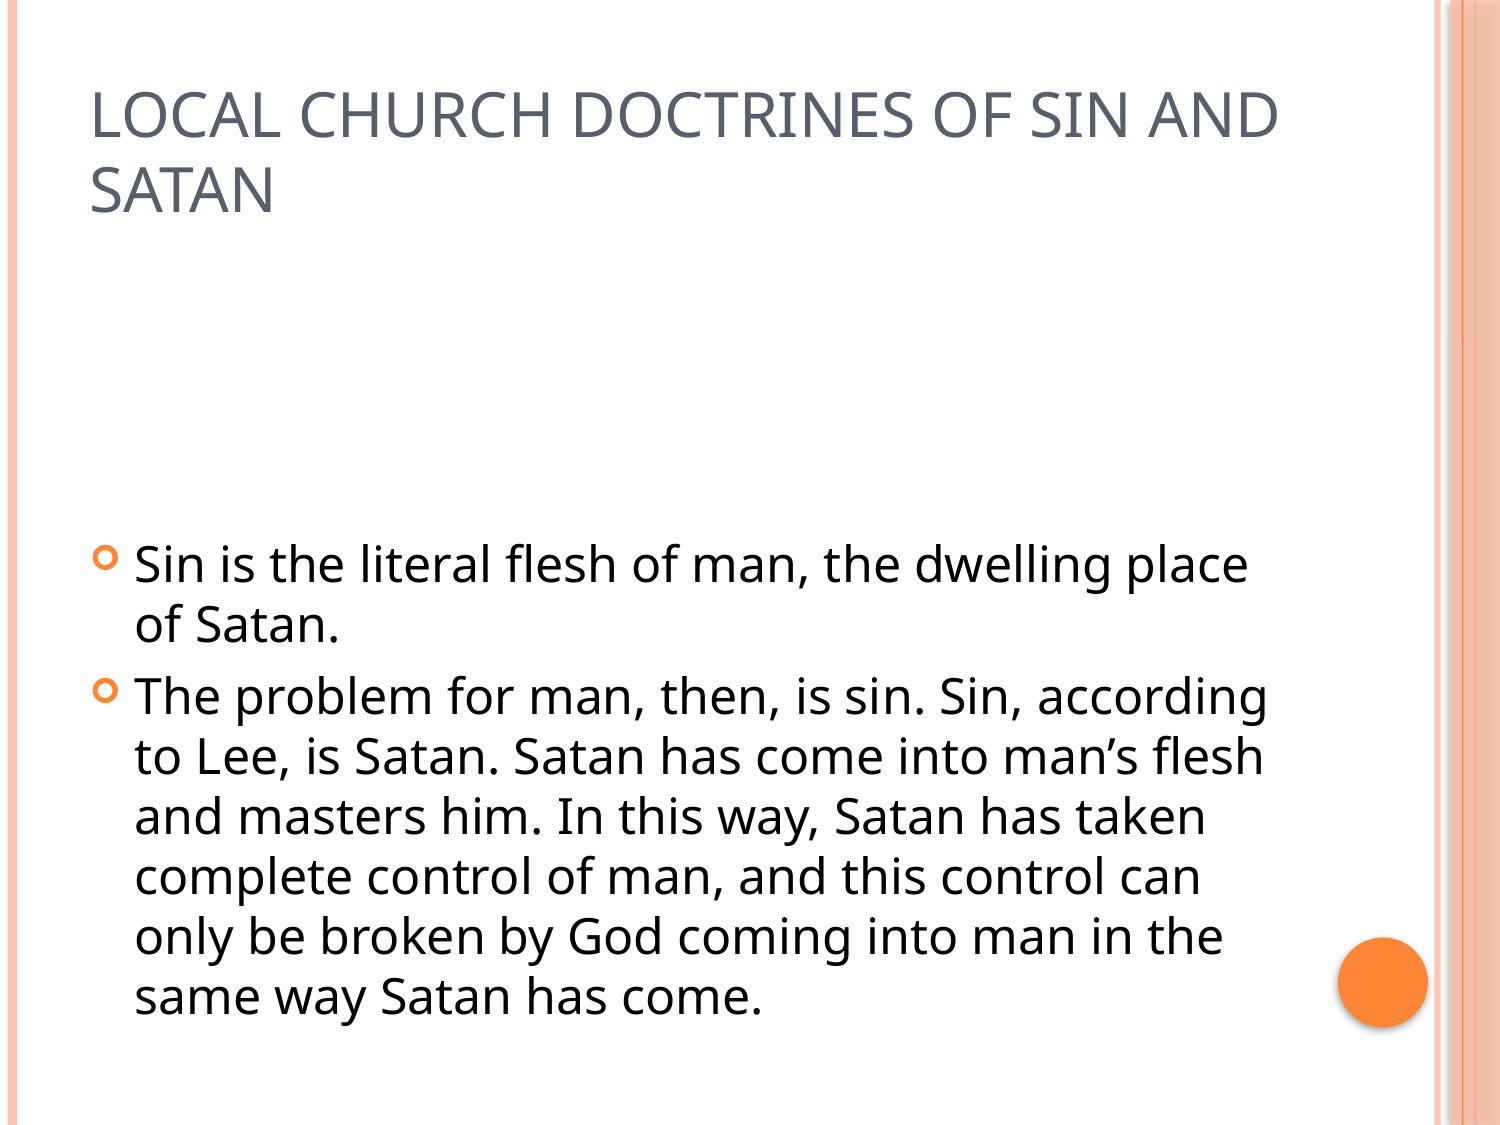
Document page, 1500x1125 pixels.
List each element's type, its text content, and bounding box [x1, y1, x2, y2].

list Sin is the literal flesh of man, the dwelling place of Satan. The problem for man, then, is sin. Sin, according to Lee, is Satan. Satan has come into man’s flesh and masters him. In this way, Satan has taken complete control of man, and this control can only be broken by God coming into man in the same way Satan has come. [75, 525, 1300, 1062]
title Local Church doctrines of sin and Satan [75, 45, 1300, 233]
